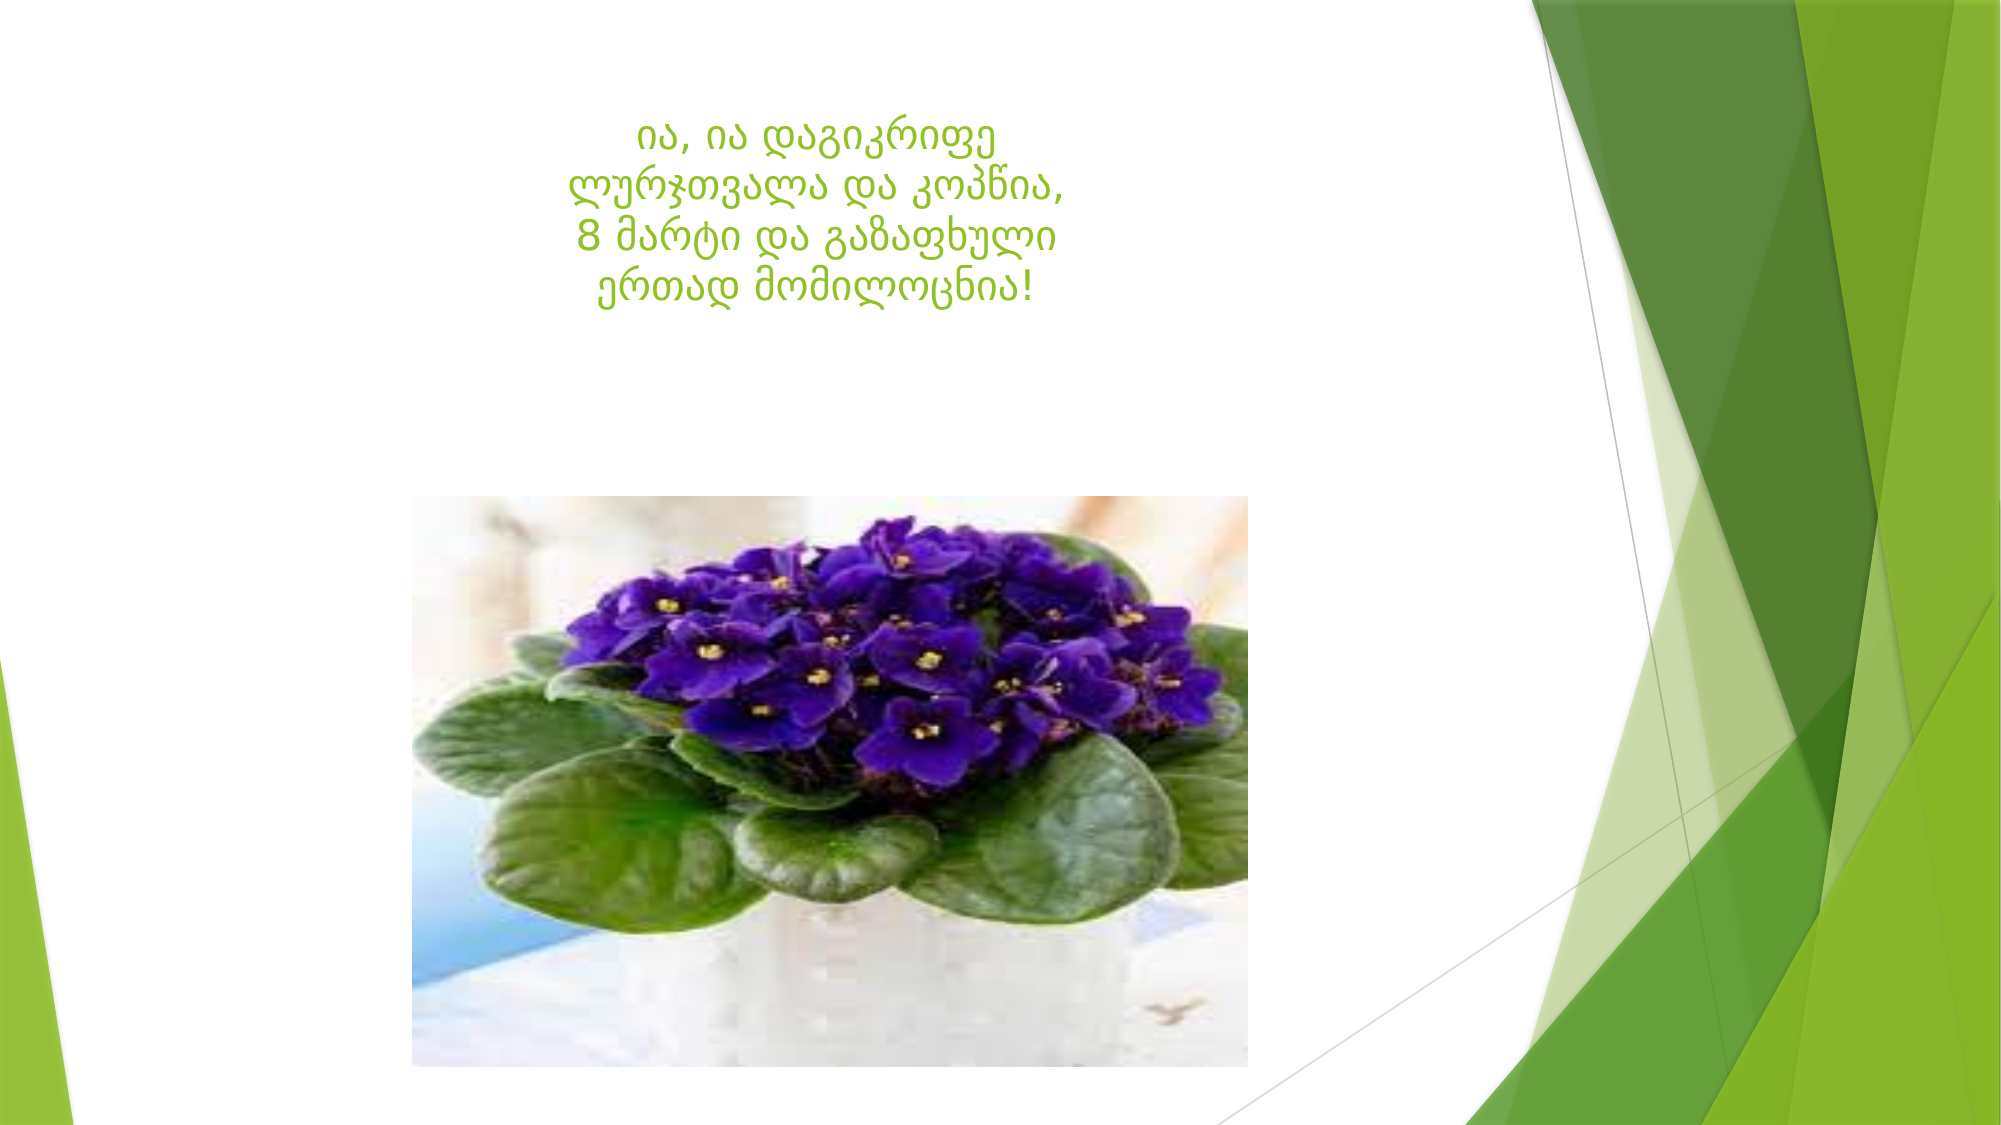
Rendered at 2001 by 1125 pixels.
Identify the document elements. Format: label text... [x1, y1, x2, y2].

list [411, 496, 1249, 1068]
title ია, ია დაგიკრიფე ლურჯთვალა და კოპწია, 8 მარტი და გაზაფხული ერთად მომილოცნია! [111, 99, 1522, 317]
